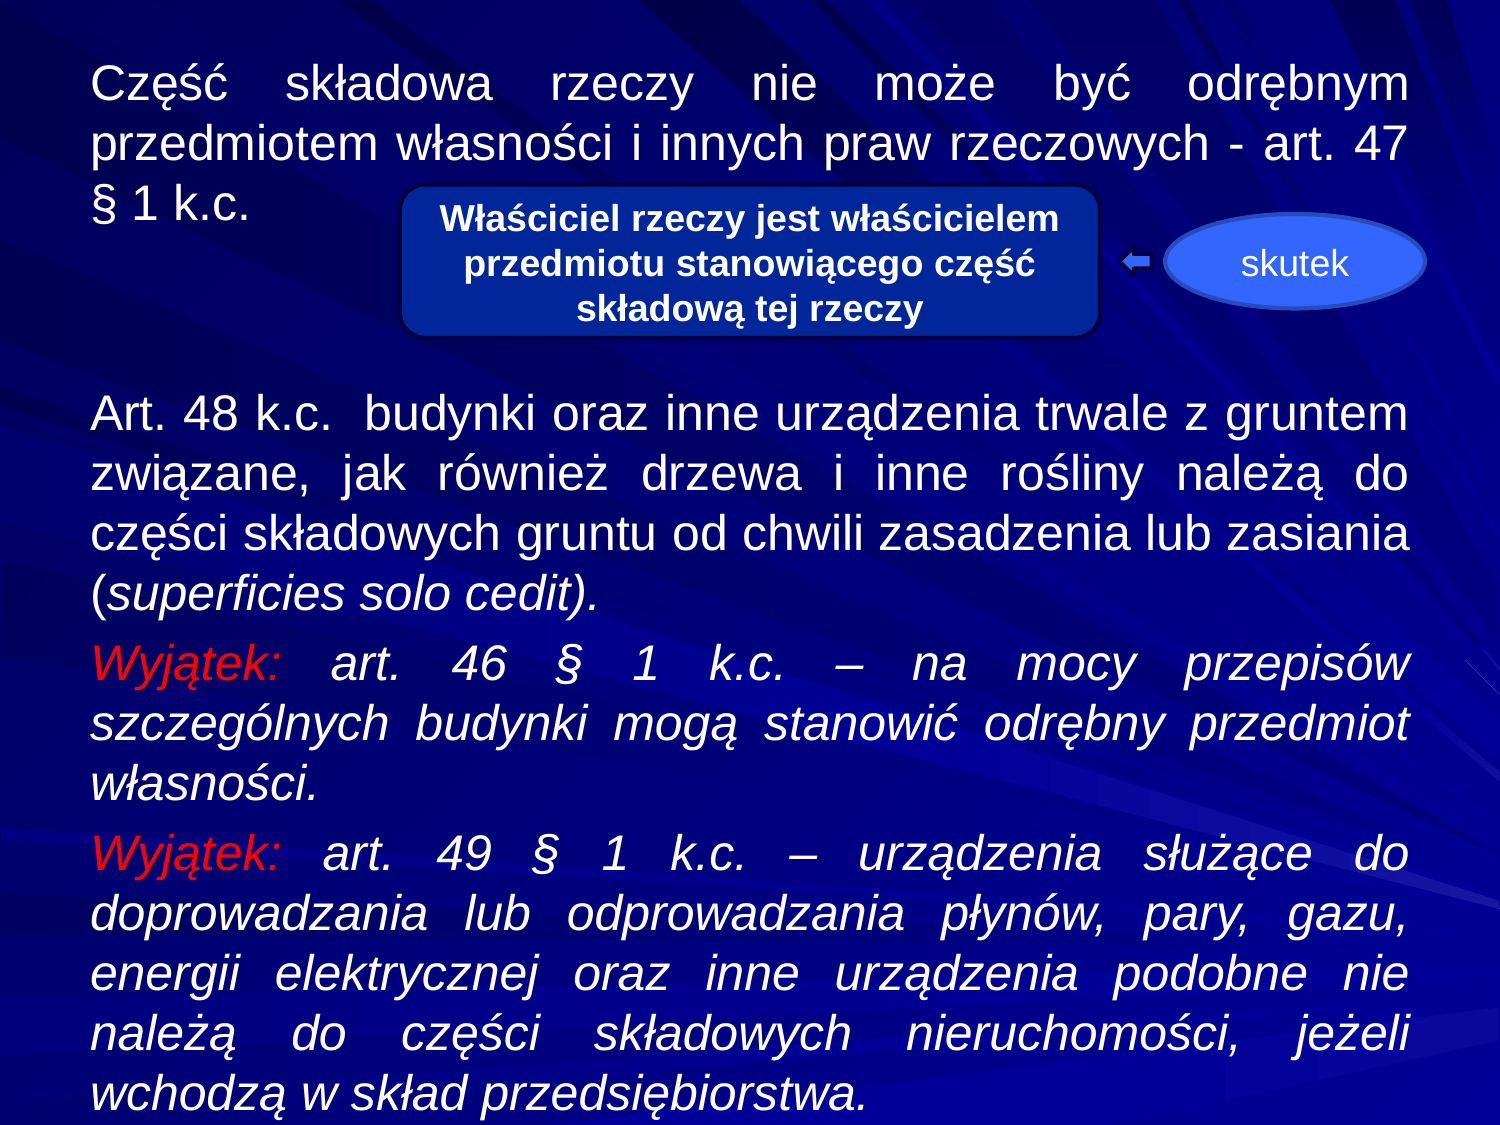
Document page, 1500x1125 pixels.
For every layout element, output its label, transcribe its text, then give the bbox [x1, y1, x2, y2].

text_box Właściciel rzeczy jest właścicielem przedmiotu stanowiącego część składową tej rzeczy [397, 182, 1103, 341]
text_box [1117, 244, 1154, 278]
text_box skutek [1163, 211, 1428, 311]
list Część składowa rzeczy nie może być odrębnym przedmiotem własności i innych praw rzeczowych - art. 47 § 1 k.c. Art. 48 k.c. budynki oraz inne urządzenia trwale z gruntem związane, jak również drzewa i inne rośliny należą do części składowych gruntu od chwili zasadzenia lub zasiania (superficies solo cedit). Wyjątek: art. 46 § 1 k.c. – na mocy przepisów szczególnych budynki mogą stanowić odrębny przedmiot własności. Wyjątek: art. 49 § 1 k.c. – urządzenia służące do doprowadzania lub odprowadzania płynów, pary, gazu, energii elektrycznej oraz inne urządzenia podobne nie należą do części składowych nieruchomości, jeżeli wchodzą w skład przedsiębiorstwa. [74, 42, 1426, 1071]
